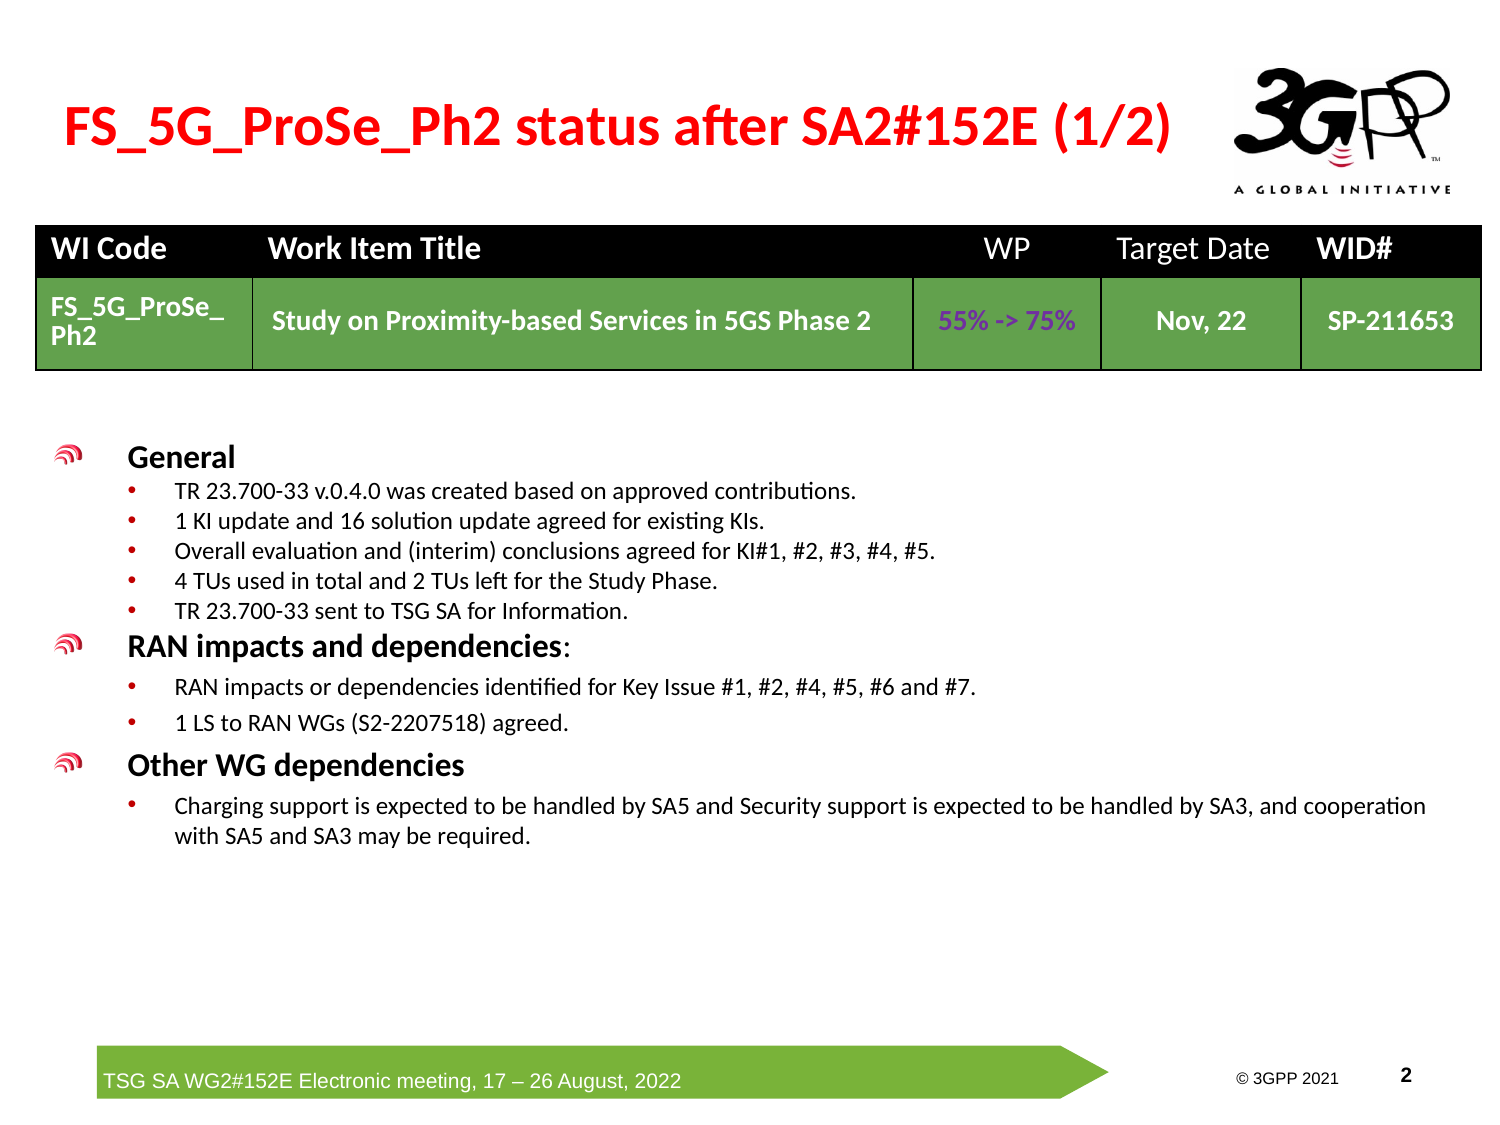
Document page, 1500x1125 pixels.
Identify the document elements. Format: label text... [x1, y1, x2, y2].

table_cell FS_5G_ProSe_Ph2 [37, 278, 252, 369]
table_cell Study on Proximity-based Services in 5GS Phase 2 [253, 278, 912, 369]
table_cell Nov, 22 [1102, 278, 1300, 369]
table_cell 55% -> 75% [914, 278, 1100, 369]
table_header WI Code [37, 227, 252, 276]
table_header WID# [1302, 227, 1480, 276]
text_box General TR 23.700-33 v.0.4.0 was created based on approved contributions. 1 KI update and 16 solution update agreed for existing KIs. Overall evaluation and (interim) conclusions agreed for KI#1, #2, #3, #4, #5. 4 TUs used in total and 2 TUs left for the Study Phase. TR 23.700-33 sent to TSG SA for Information. RAN impacts and dependencies: RAN impacts or dependencies identified for Key Issue #1, #2, #4, #5, #6 and #7. 1 LS to RAN WGs (S2-2207518) agreed. Other WG dependencies Charging support is expected to be handled by SA5 and Security support is expected to be handled by SA3, and cooperation with SA5 and SA3 may be required. [37, 427, 1465, 1090]
picture [1234, 68, 1450, 194]
table_header Work Item Title [253, 227, 912, 276]
picture [52, 751, 76, 775]
table_header Target Date [1102, 227, 1300, 276]
picture [52, 632, 76, 657]
picture [52, 443, 76, 467]
title FS_5G_ProSe_Ph2 status after SA2#152E (1/2) [37, 67, 1201, 178]
table_cell SP-211653 [1302, 278, 1480, 369]
table_header WP [914, 227, 1100, 276]
